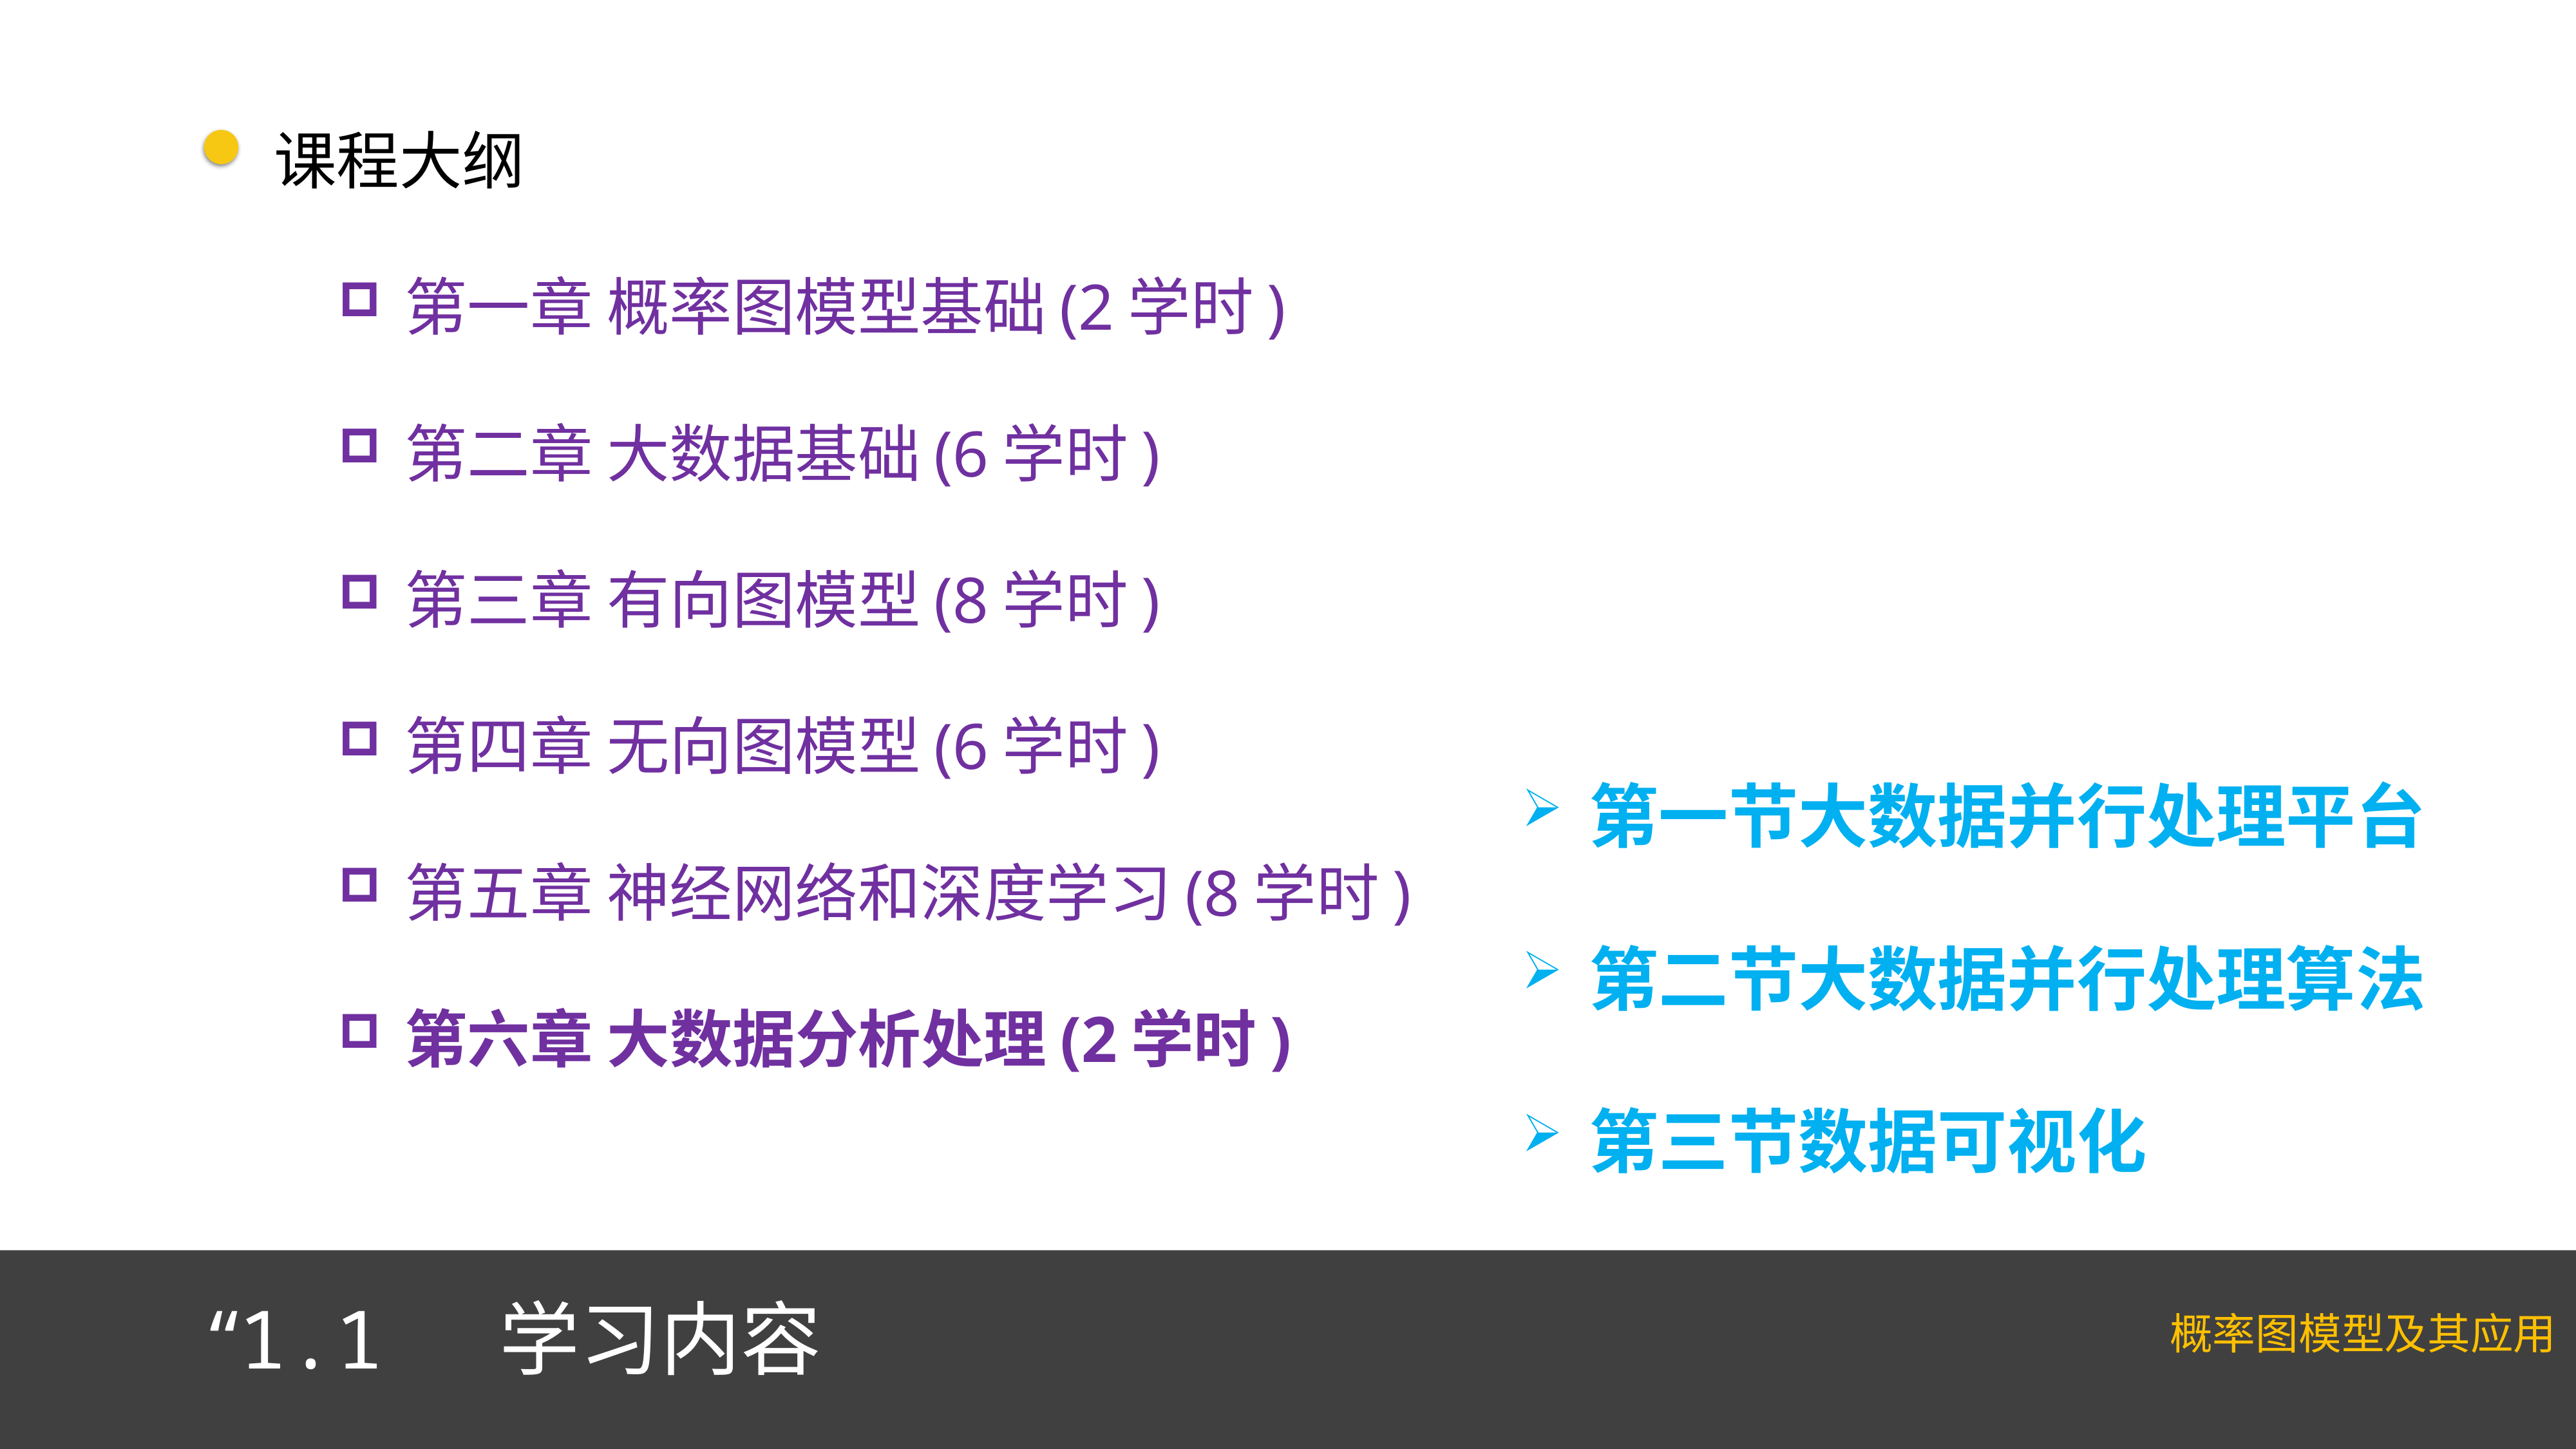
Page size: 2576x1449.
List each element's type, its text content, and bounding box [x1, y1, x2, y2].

list 课程大纲 第一章 概率图模型基础(2学时) 第二章 大数据基础(6学时) 第三章 有向图模型(8学时) 第四章 无向图模型(6学时) 第五章 神经网络和深度学习(8学时) 第六章 大数据分析处理(2学时) [268, 115, 2455, 1089]
list 第一节大数据并行处理平台 第二节大数据并行处理算法 第三节数据可视化 [1382, 766, 2471, 1238]
title “1.1 学习内容 [204, 1194, 1392, 1449]
text_box [204, 129, 239, 164]
